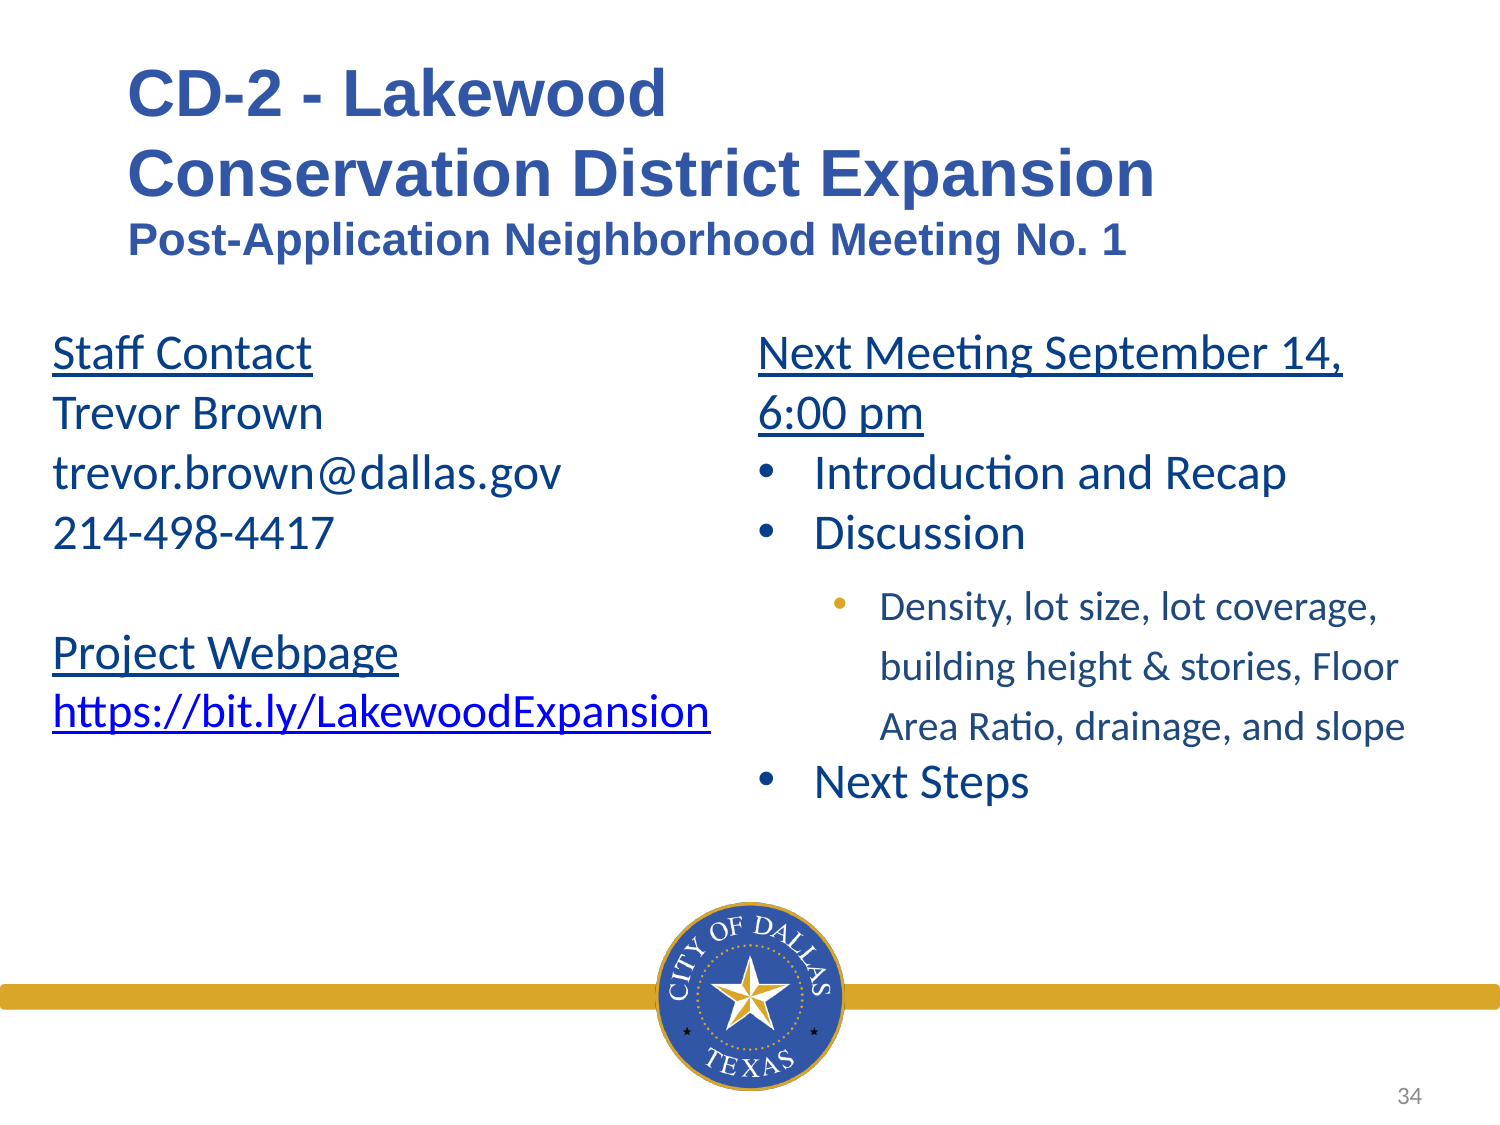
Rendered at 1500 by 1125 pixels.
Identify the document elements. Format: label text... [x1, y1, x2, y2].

title CD-2 - Lakewood Conservation District Expansion Post-Application Neighborhood Meeting No. 1 [112, 36, 1475, 278]
text_box Staff Contact Trevor Brown trevor.brown@dallas.gov 214-498-4417 Project Webpage https://bit.ly/LakewoodExpansion [37, 312, 738, 745]
text_box Next Meeting September 14, 6:00 pm Introduction and Recap Discussion Density, lot size, lot coverage, building height & stories, Floor Area Ratio, drainage, and slope Next Steps [742, 312, 1443, 816]
picture [655, 902, 845, 1091]
slide_number 34 [1100, 1065, 1438, 1125]
